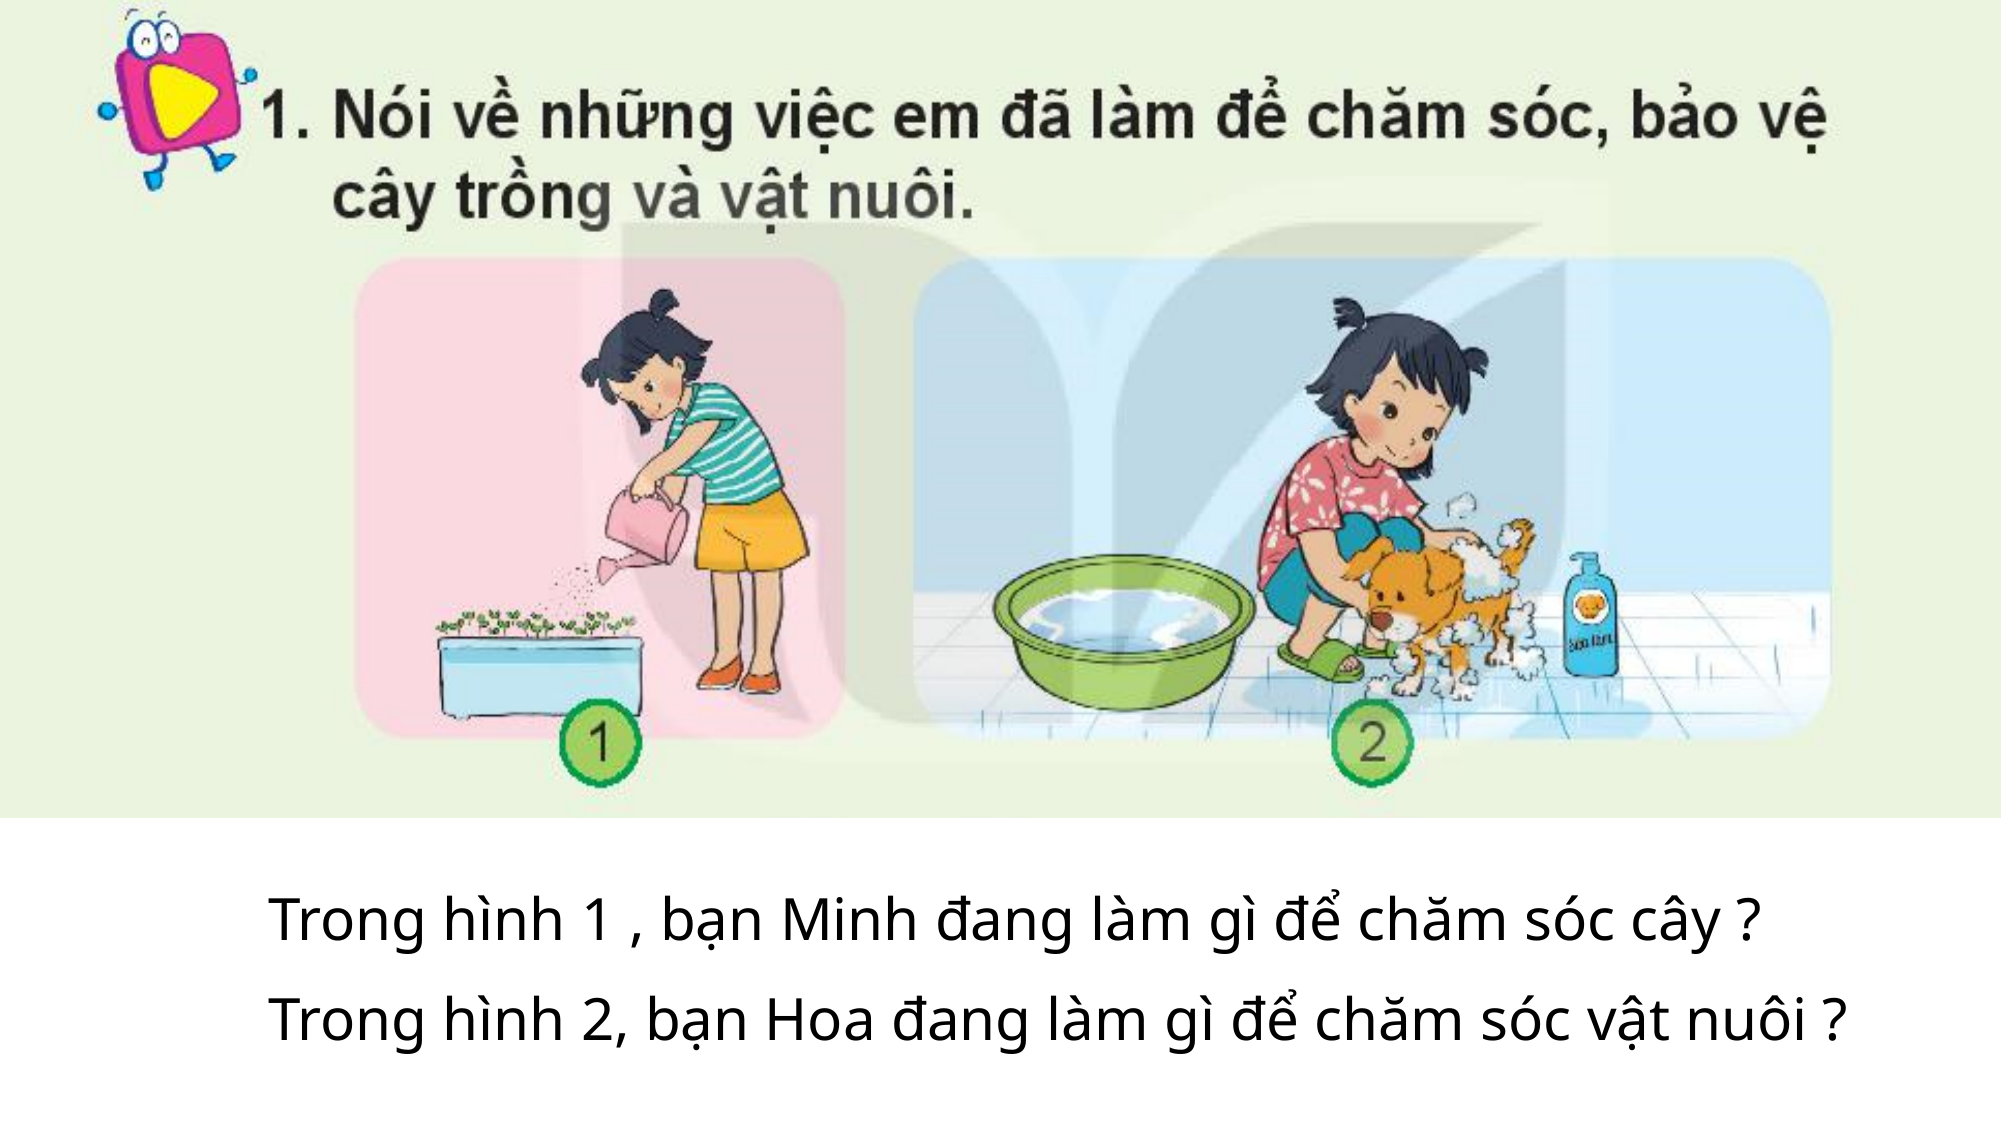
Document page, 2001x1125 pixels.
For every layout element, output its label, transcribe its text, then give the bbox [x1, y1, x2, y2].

text_box Trong hình 1 , bạn Minh đang làm gì để chăm sóc cây ? [253, 874, 1895, 960]
text_box Trong hình 2, bạn Hoa đang làm gì để chăm sóc vật nuôi ? [253, 974, 1895, 1060]
picture [0, 0, 2001, 818]
